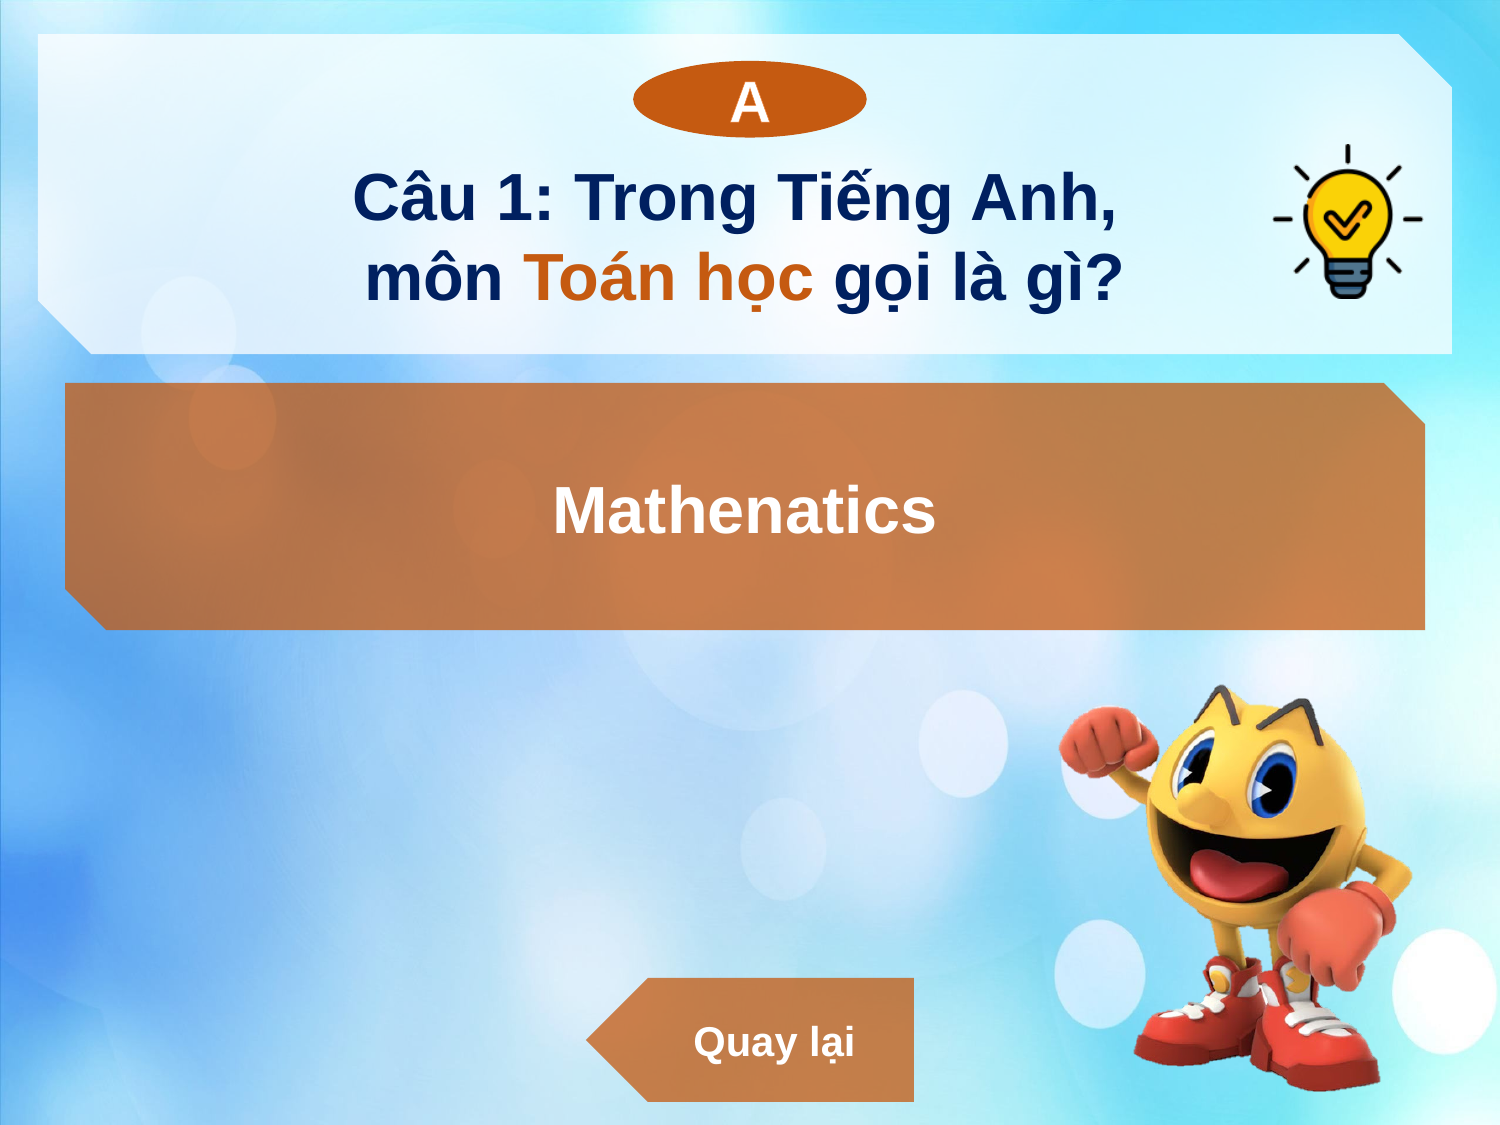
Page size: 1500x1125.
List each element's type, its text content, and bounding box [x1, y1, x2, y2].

text_box Câu 1: Trong Tiếng Anh, môn Toán học gọi là gì? [36, 32, 1453, 356]
picture [0, 0, 1500, 1125]
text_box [633, 56, 867, 143]
text_box Mathenatics [63, 381, 1427, 632]
text_box Quay lại [658, 1007, 891, 1072]
text_box [584, 976, 915, 1104]
